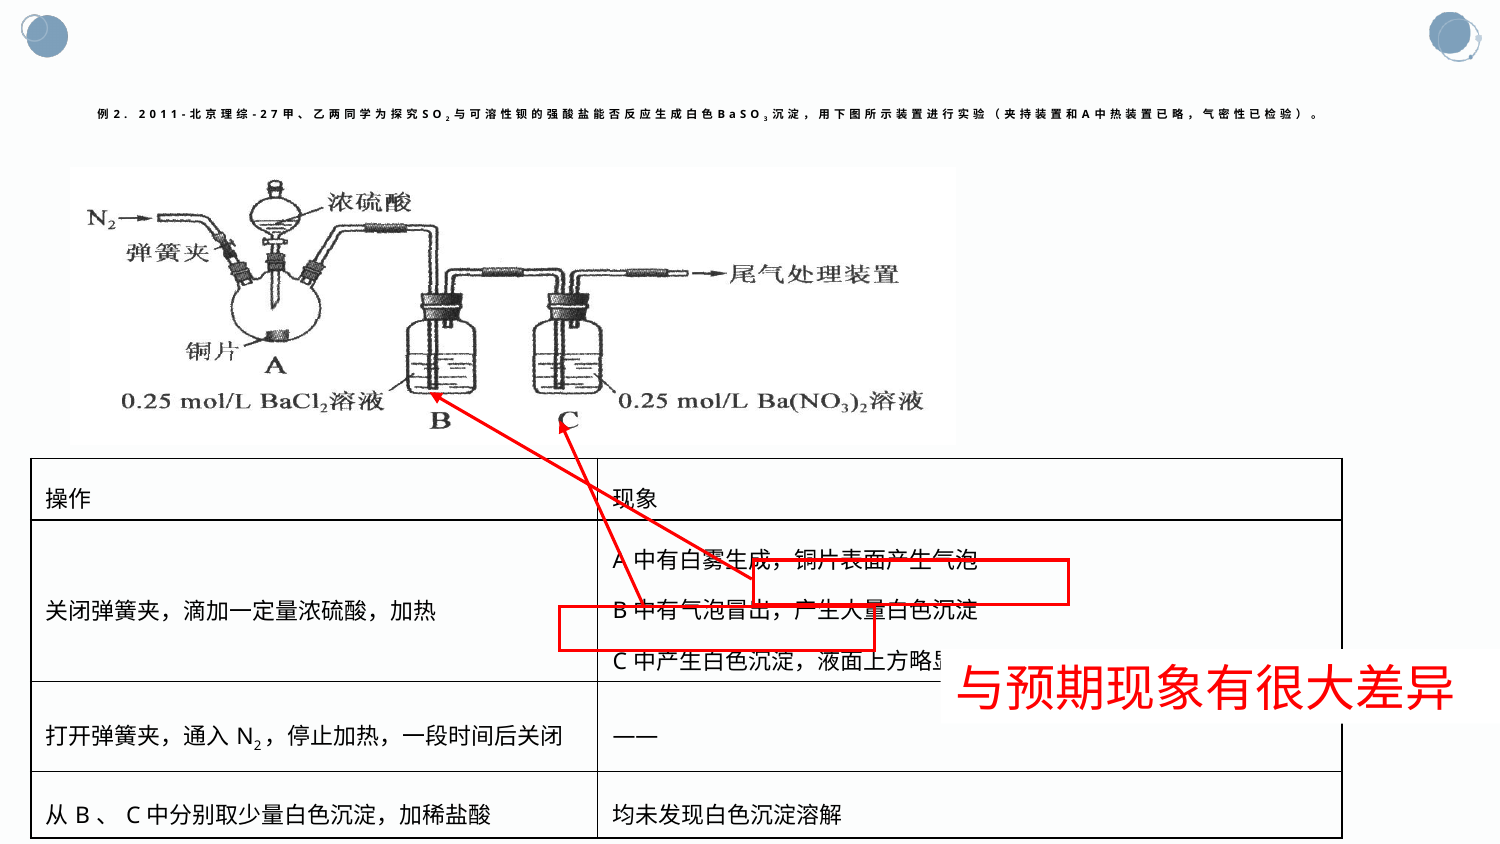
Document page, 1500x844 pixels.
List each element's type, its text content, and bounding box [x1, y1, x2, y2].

table_header 现象 [1069, 459, 1341, 519]
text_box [559, 420, 875, 651]
title 例2. 2011-北京理综-27甲、乙两同学为探究SO2与可溶性钡的强酸盐能否反应生成白色BaSO3沉淀，用下图所示装置进行实验（夹持装置和A中热装置已略，气密性已检验）。 [82, 94, 1418, 149]
picture [70, 167, 957, 445]
table_cell 关闭弹簧夹，滴加一定量浓硫酸，加热 [32, 521, 597, 681]
table_cell —— [598, 682, 1341, 771]
picture [1411, 0, 1500, 73]
table_cell A中有白雾生成，铜片表面产生气泡 B中有气泡冒出，产生大量白色沉淀 C中产生白色沉淀，液面上方略显浅棕色并逐渐消失 [598, 521, 1341, 681]
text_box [429, 392, 1069, 605]
table_header 操作 [32, 459, 429, 519]
picture [0, 0, 89, 73]
table_cell 打开弹簧夹，通入N2，停止加热，一段时间后关闭 [32, 682, 597, 771]
table_cell 均未发现白色沉淀溶解 [598, 772, 1341, 837]
text_box 与预期现象有很大差异 [940, 649, 1500, 724]
table_cell 从B、C中分别取少量白色沉淀，加稀盐酸 [32, 772, 597, 837]
